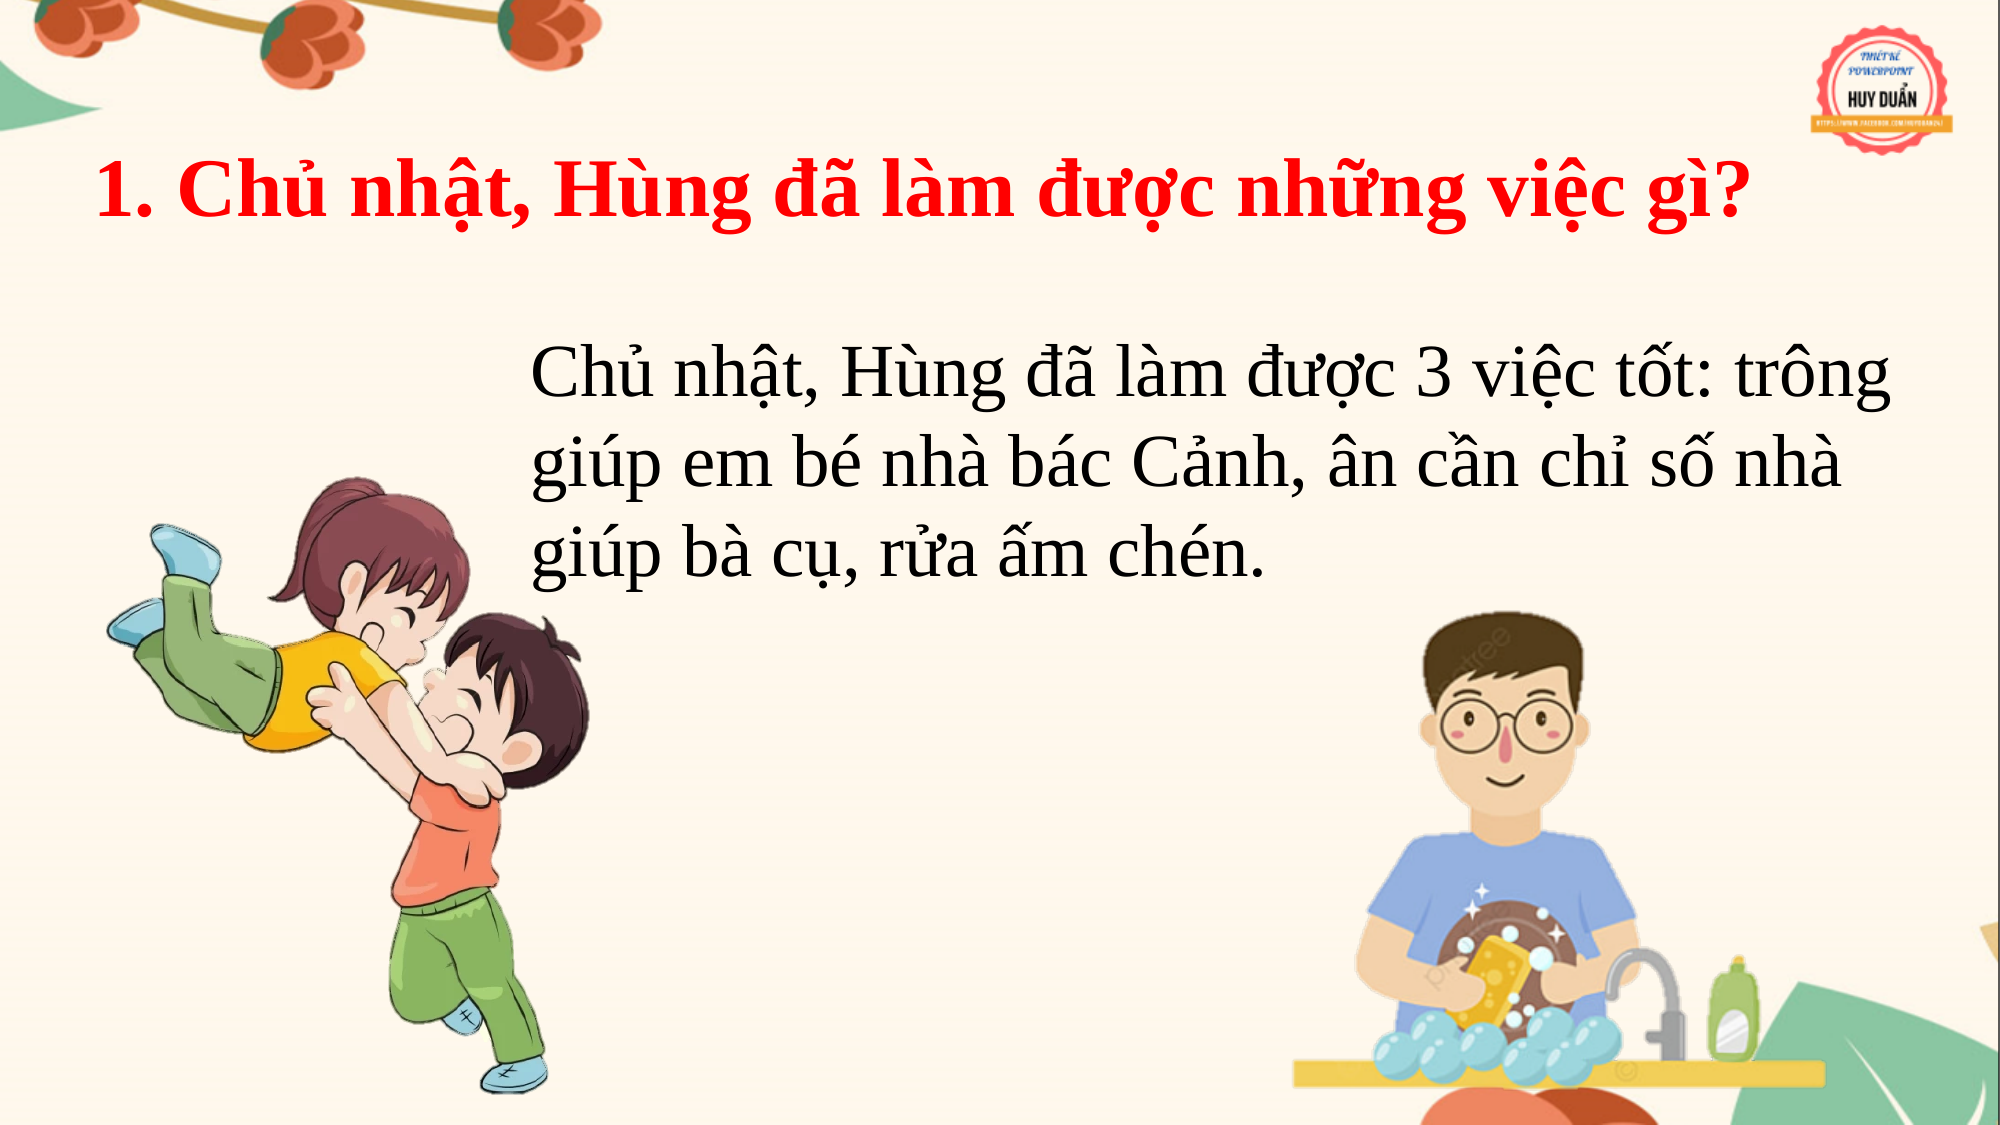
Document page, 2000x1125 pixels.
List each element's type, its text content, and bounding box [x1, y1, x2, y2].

text_box 1. Chủ nhật, Hùng đã làm được những việc gì? [78, 125, 1851, 241]
text_box Chủ nhật, Hùng đã làm được 3 việc tốt: trông giúp em bé nhà bác Cảnh, ân cần chỉ số nhà giúp bà cụ, rửa ấm chén. [515, 314, 2000, 600]
picture [0, 0, 2000, 1125]
